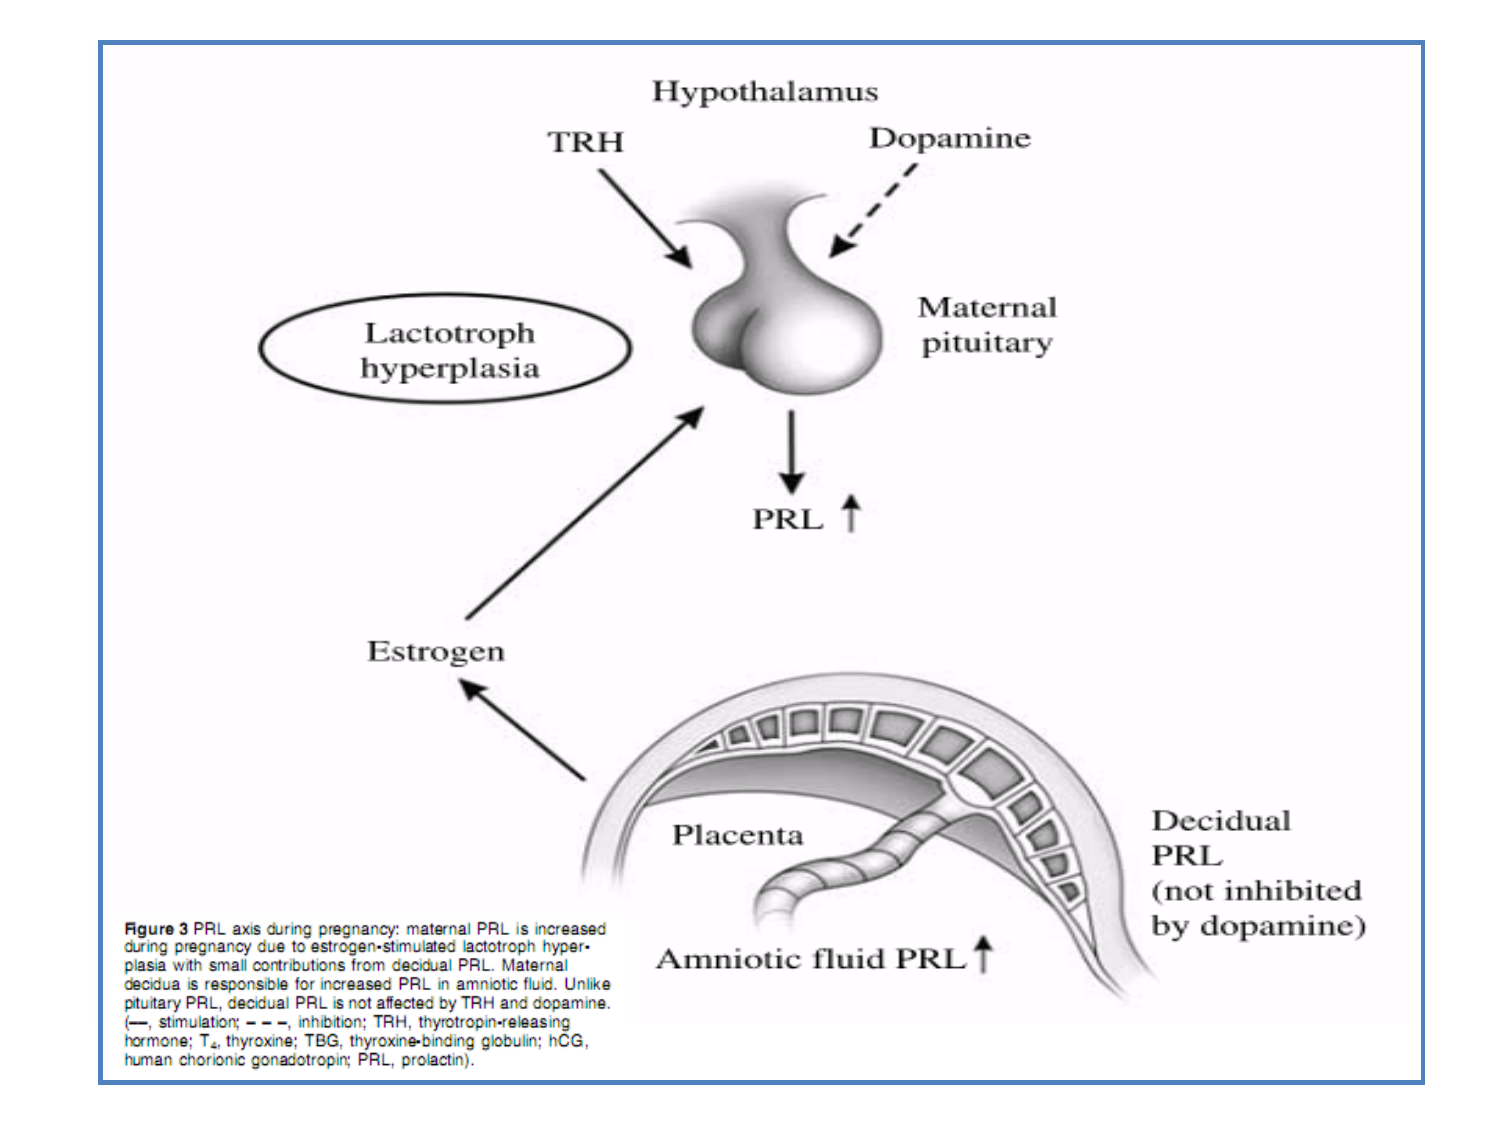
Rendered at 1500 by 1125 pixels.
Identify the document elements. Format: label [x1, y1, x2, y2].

text_box [100, 1032, 106, 1083]
list [88, 42, 1424, 1024]
text_box [630, 1030, 1424, 1083]
list [111, 916, 627, 1083]
